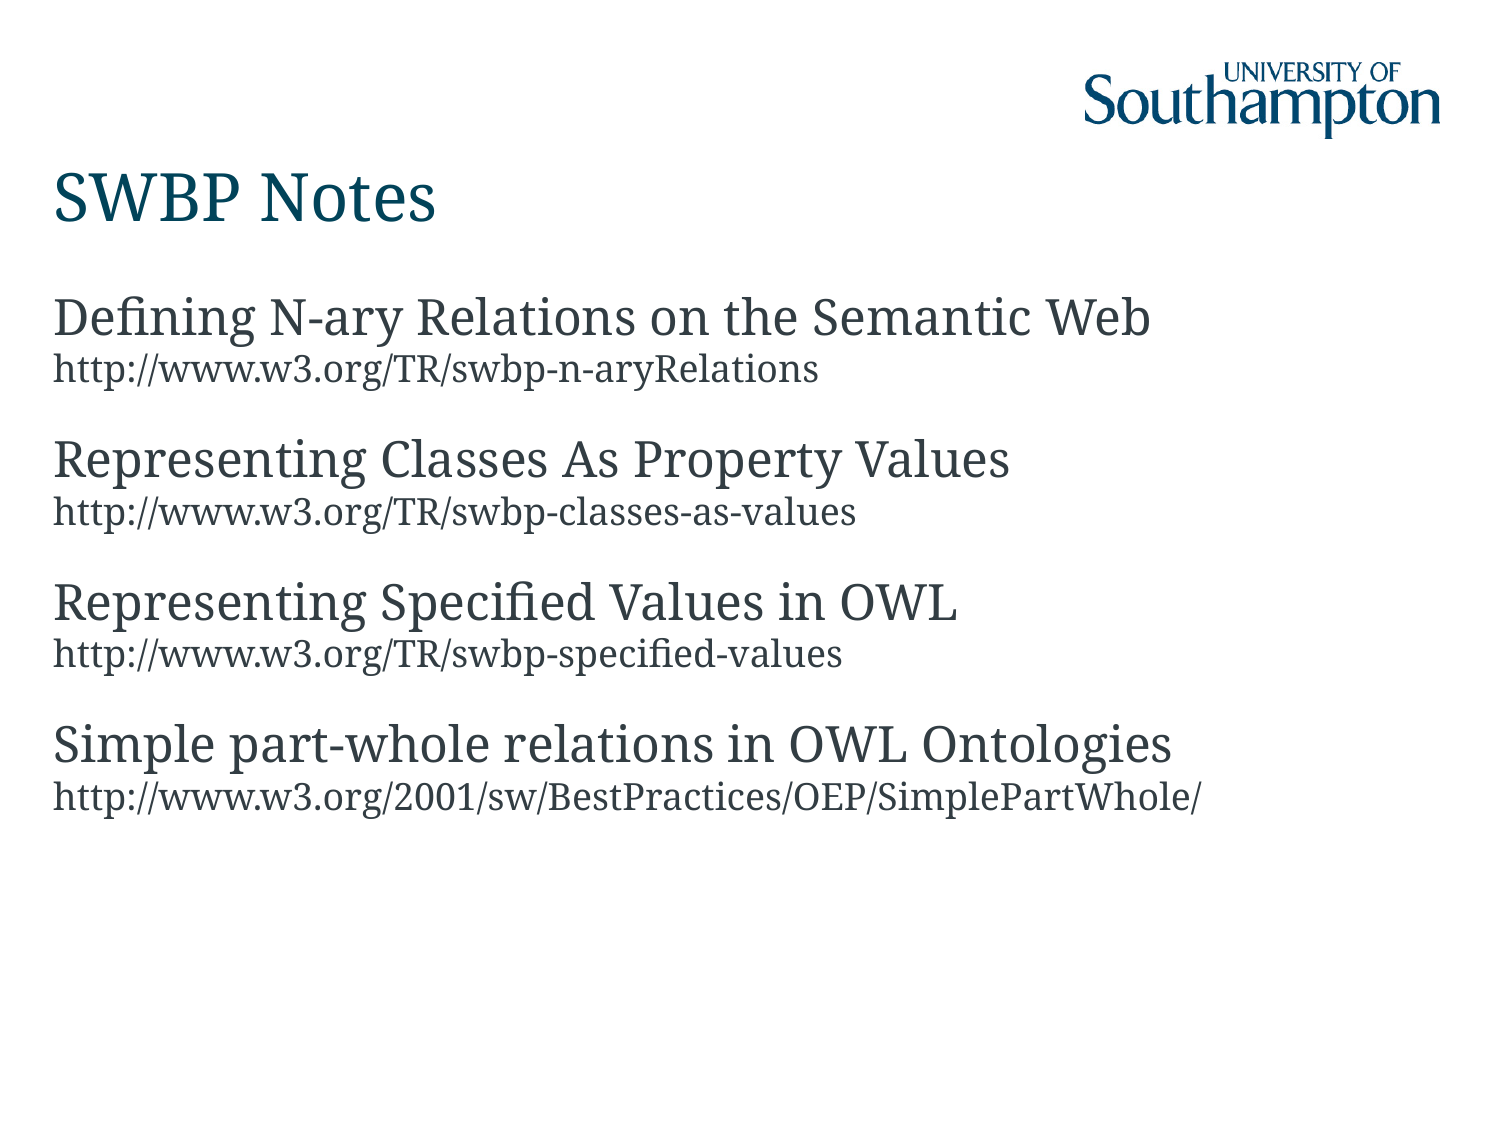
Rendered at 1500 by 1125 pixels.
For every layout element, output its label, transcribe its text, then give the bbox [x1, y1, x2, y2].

title SWBP Notes [52, 147, 1448, 255]
picture [1085, 62, 1440, 139]
list Defining N-ary Relations on the Semantic Web http://www.w3.org/TR/swbp-n-aryRelations Representing Classes As Property Values http://www.w3.org/TR/swbp-classes-as-values Representing Specified Values in OWL http://www.w3.org/TR/swbp-specified-values Simple part-whole relations in OWL Ontologies http://www.w3.org/2001/sw/BestPractices/OEP/SimplePartWhole/ [52, 277, 1448, 1011]
